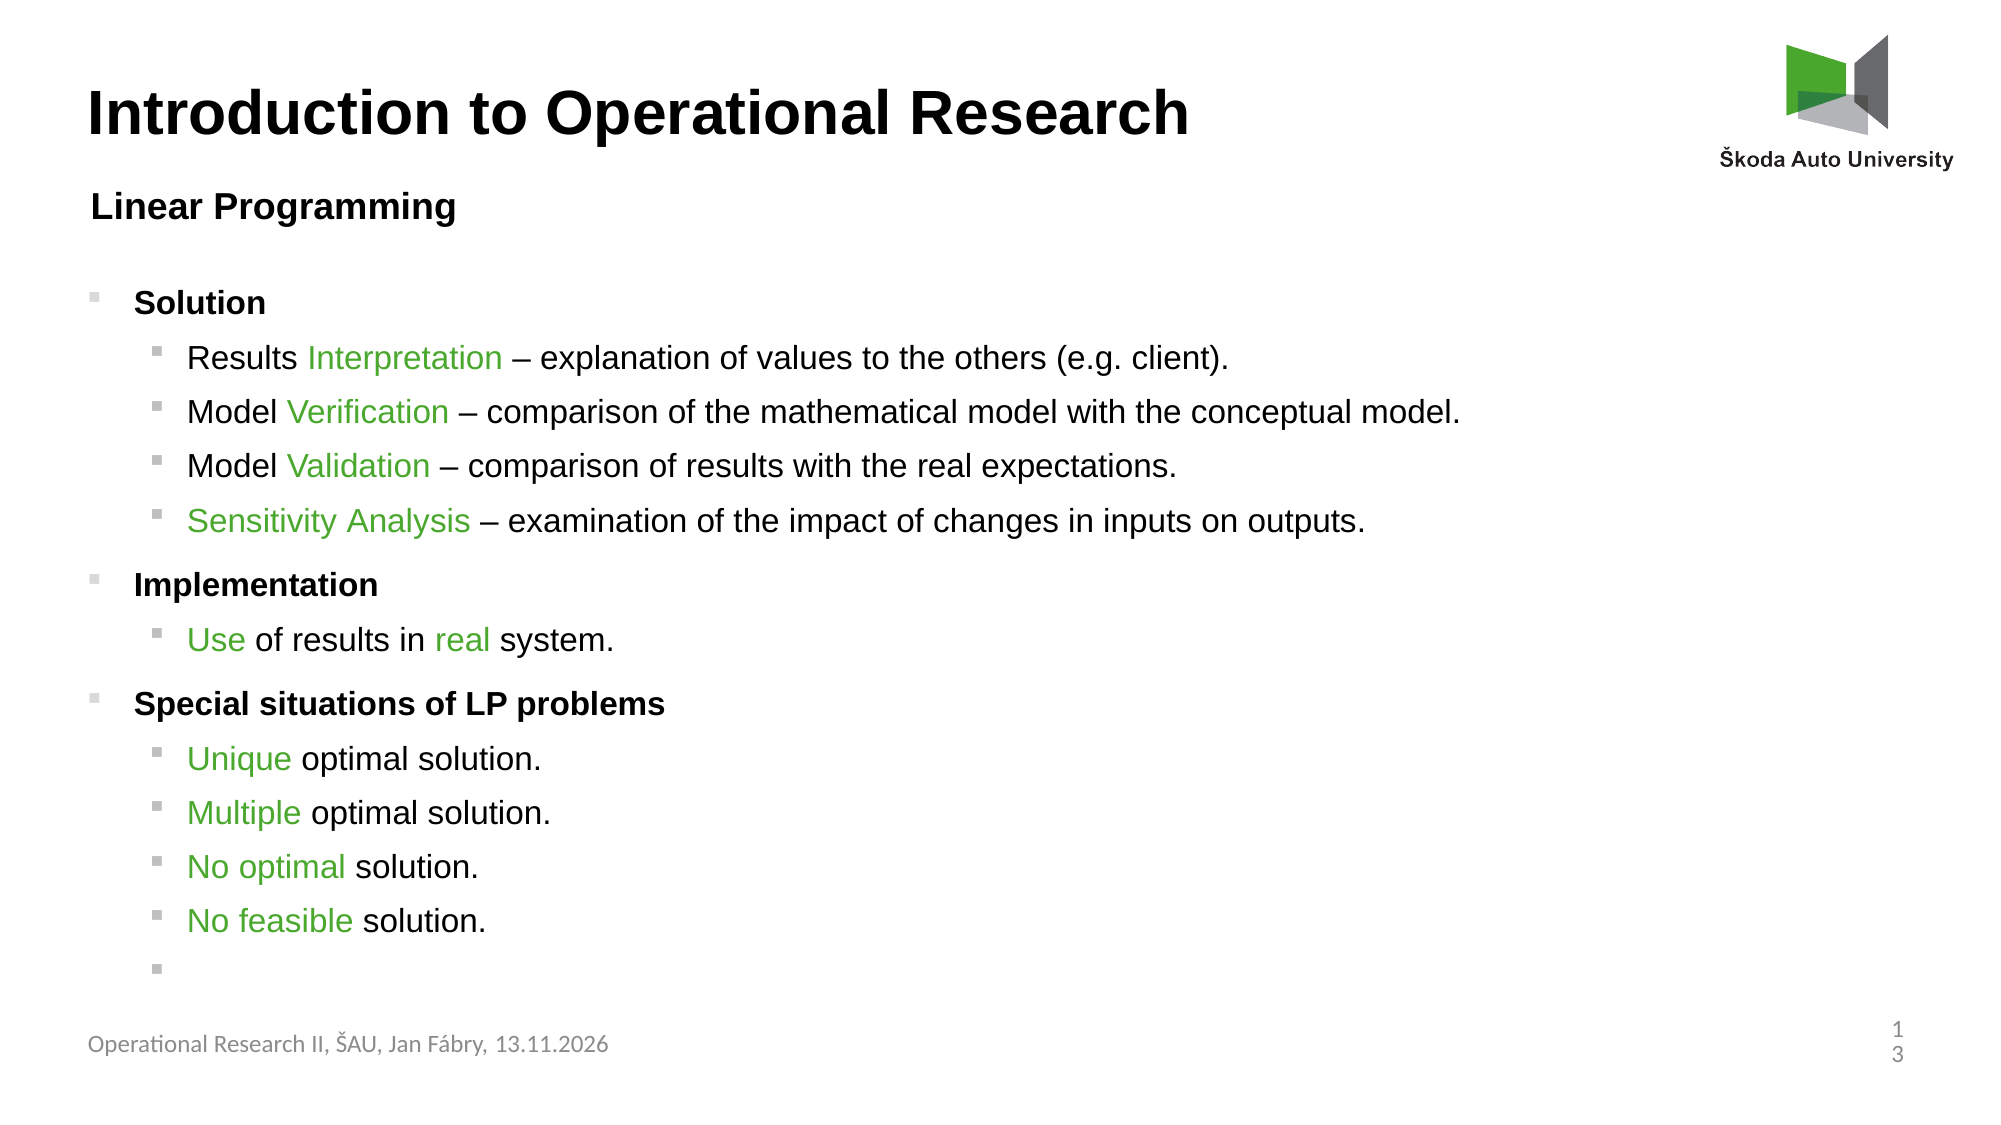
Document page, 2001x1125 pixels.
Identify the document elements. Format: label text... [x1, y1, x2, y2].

list Introduction to Operational Research [72, 72, 1593, 158]
picture [1719, 34, 1954, 175]
list Solution Results Interpretation – explanation of values to the others (e.g. client). Model Verification – comparison of the mathematical model with the conceptual model. Model Validation – comparison of results with the real expectations. Sensitivity Analysis – examination of the impact of changes in inputs on outputs. Implementation Use of results in real system. Special situations of LP problems Unique optimal solution. Multiple optimal solution. No optimal solution. No feasible solution. [71, 270, 1592, 890]
slide_number 13 [1876, 1003, 1929, 1053]
footer Operational Research II, ŠAU, Jan Fábry, 03.03.2025 [72, 1012, 1148, 1073]
list Linear Programming [75, 174, 1592, 236]
